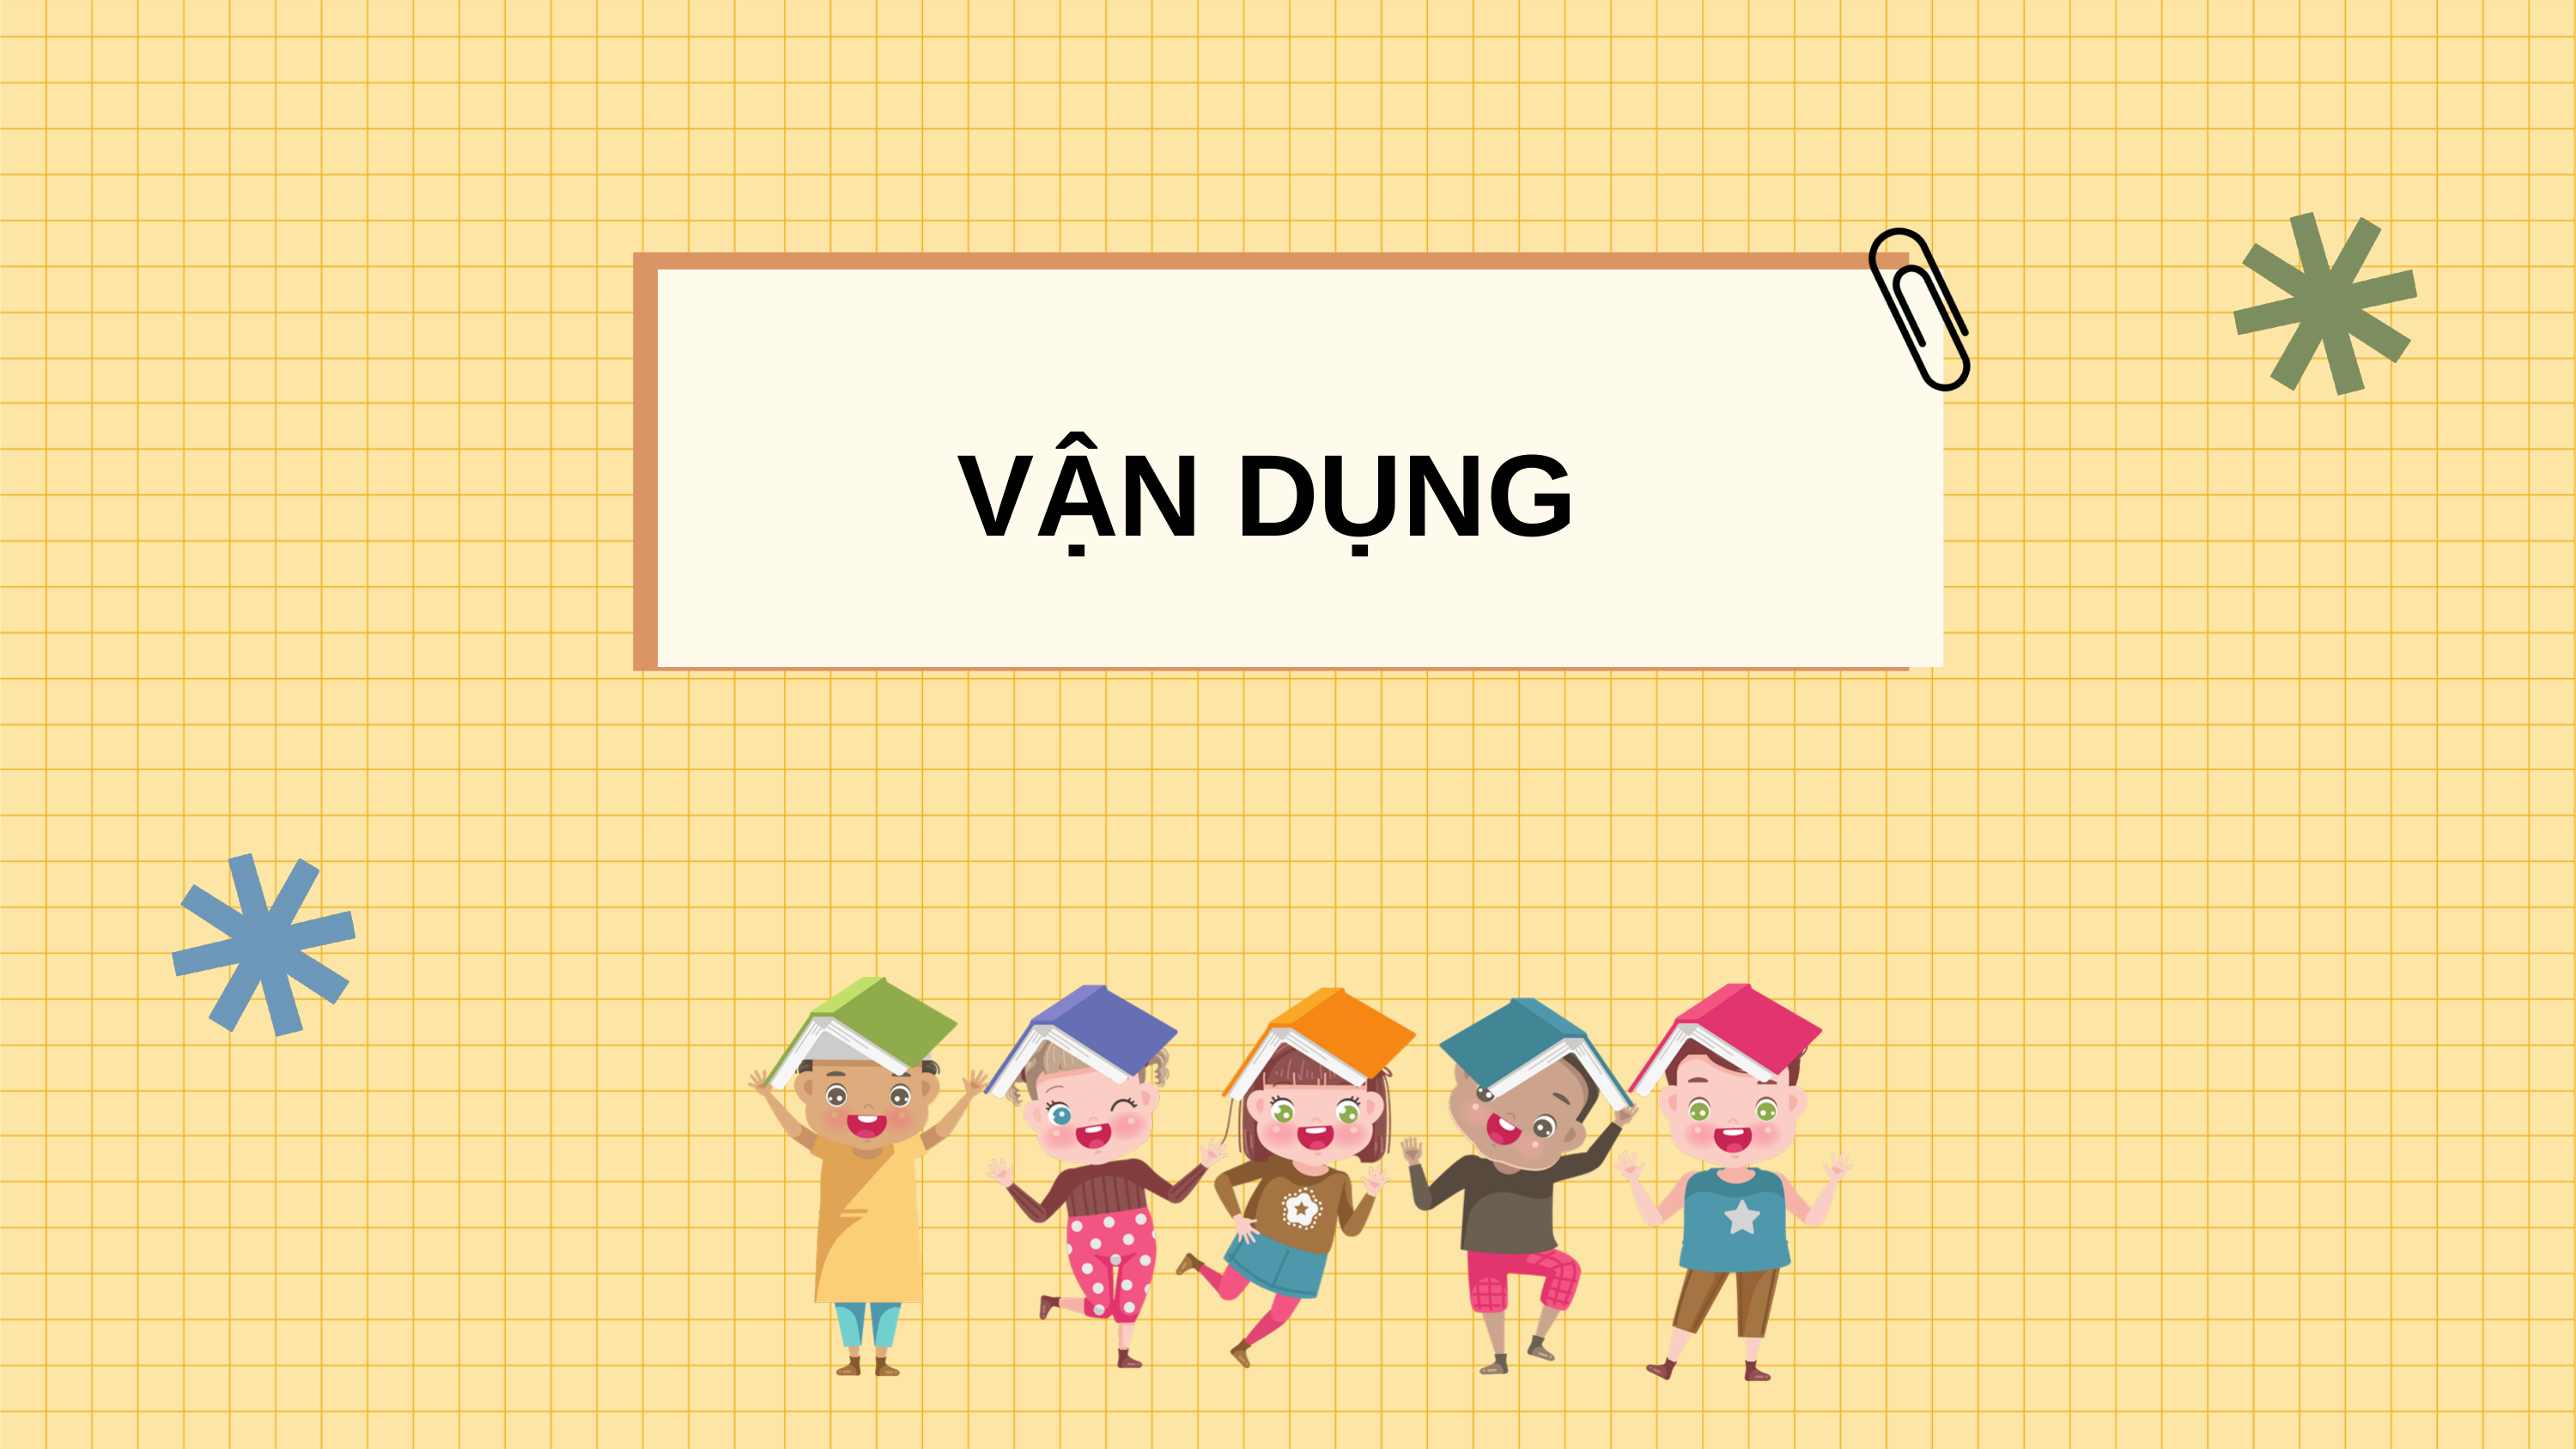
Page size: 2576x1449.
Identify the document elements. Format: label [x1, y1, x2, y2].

picture [0, 0, 2576, 1449]
text_box [633, 252, 1944, 671]
